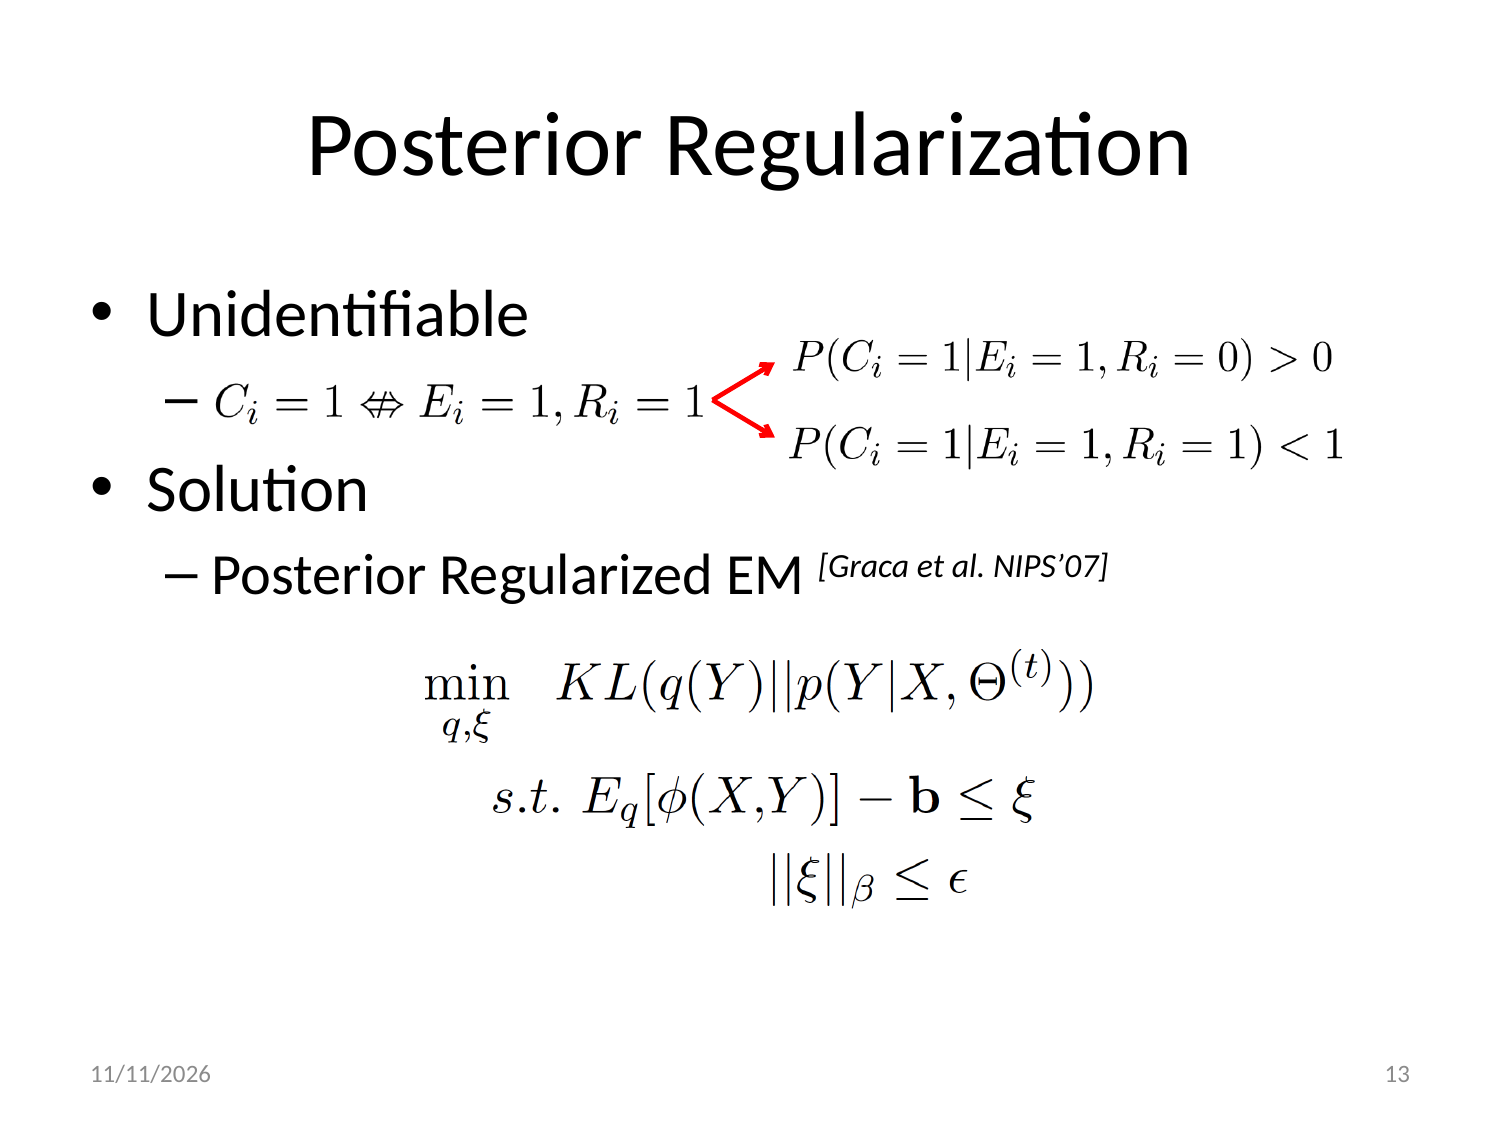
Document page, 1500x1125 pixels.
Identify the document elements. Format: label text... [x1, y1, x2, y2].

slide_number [75, 1042, 425, 1103]
list Unidentifiable Solution Posterior Regularized EM [Graca et al. NIPS’07] [75, 262, 1425, 1005]
title Posterior Regularization [75, 45, 1425, 233]
slide_number 13 [1074, 1042, 1425, 1103]
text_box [712, 337, 1333, 399]
picture [424, 649, 1095, 913]
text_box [712, 399, 1343, 471]
picture [212, 378, 705, 427]
